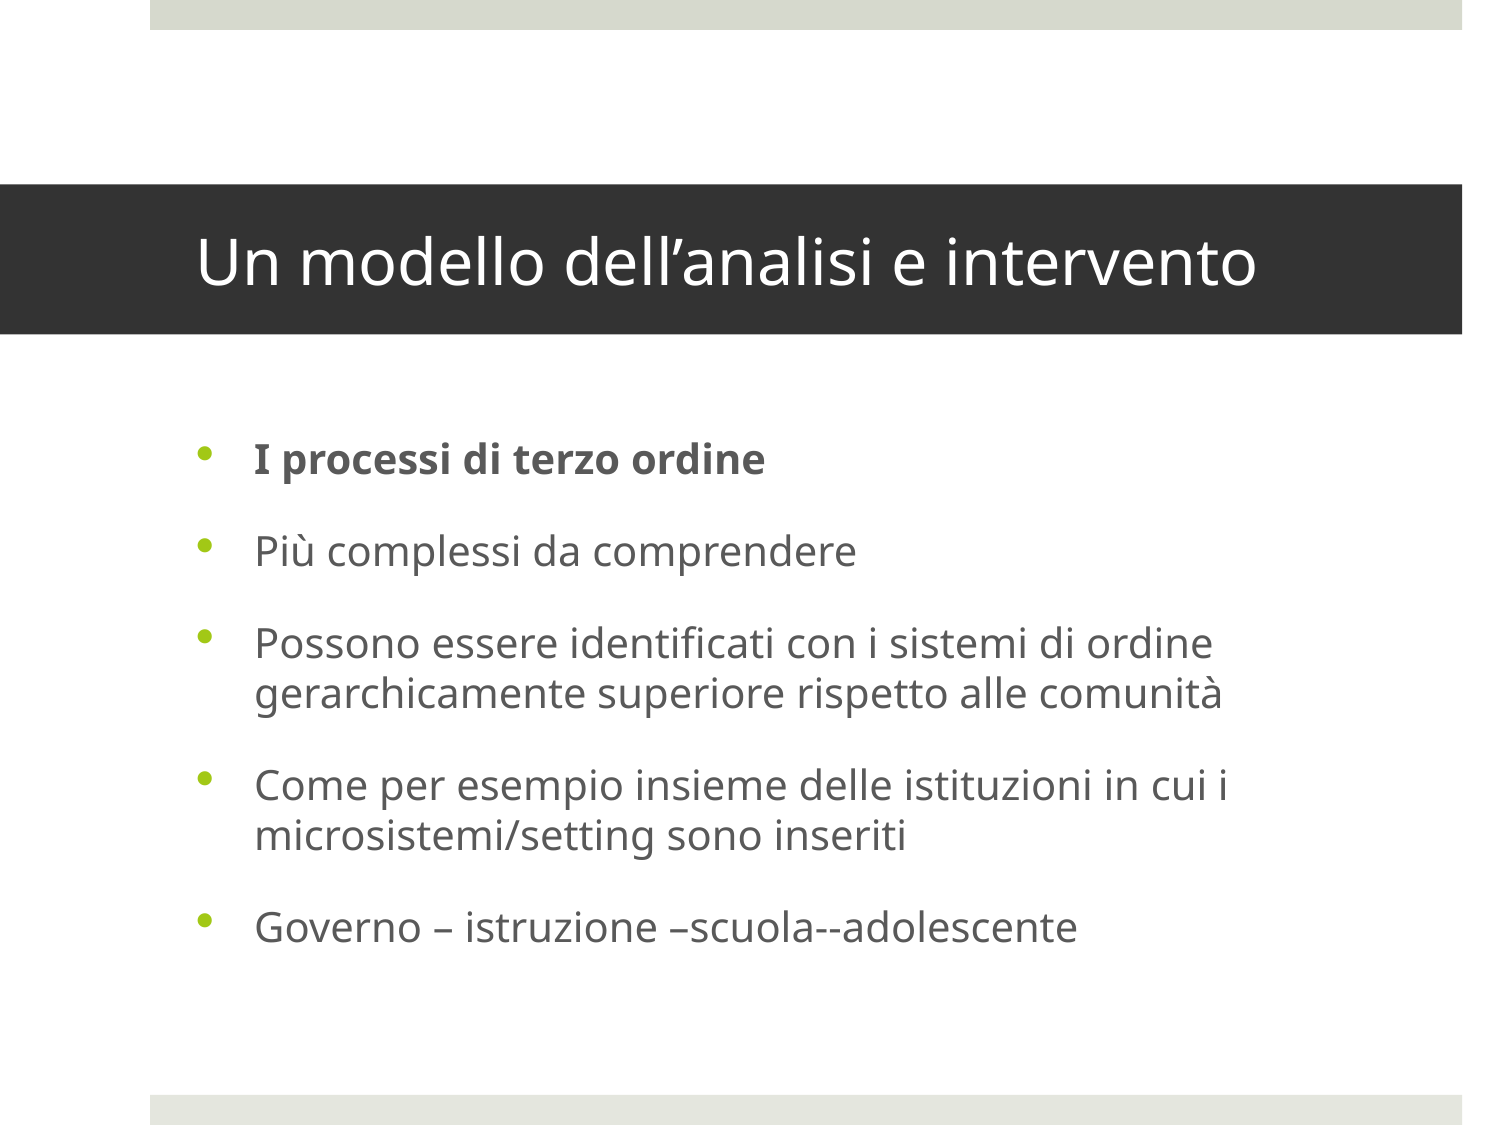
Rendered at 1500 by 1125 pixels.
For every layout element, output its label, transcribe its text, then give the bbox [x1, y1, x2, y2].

list I processi di terzo ordine Più complessi da comprendere Possono essere identificati con i sistemi di ordine gerarchicamente superiore rispetto alle comunità Come per esempio insieme delle istituzioni in cui i microsistemi/setting sono inseriti Governo – istruzione –scuola--adolescente [182, 425, 1432, 1028]
title Un modello dell’analisi e intervento [0, 184, 1463, 335]
